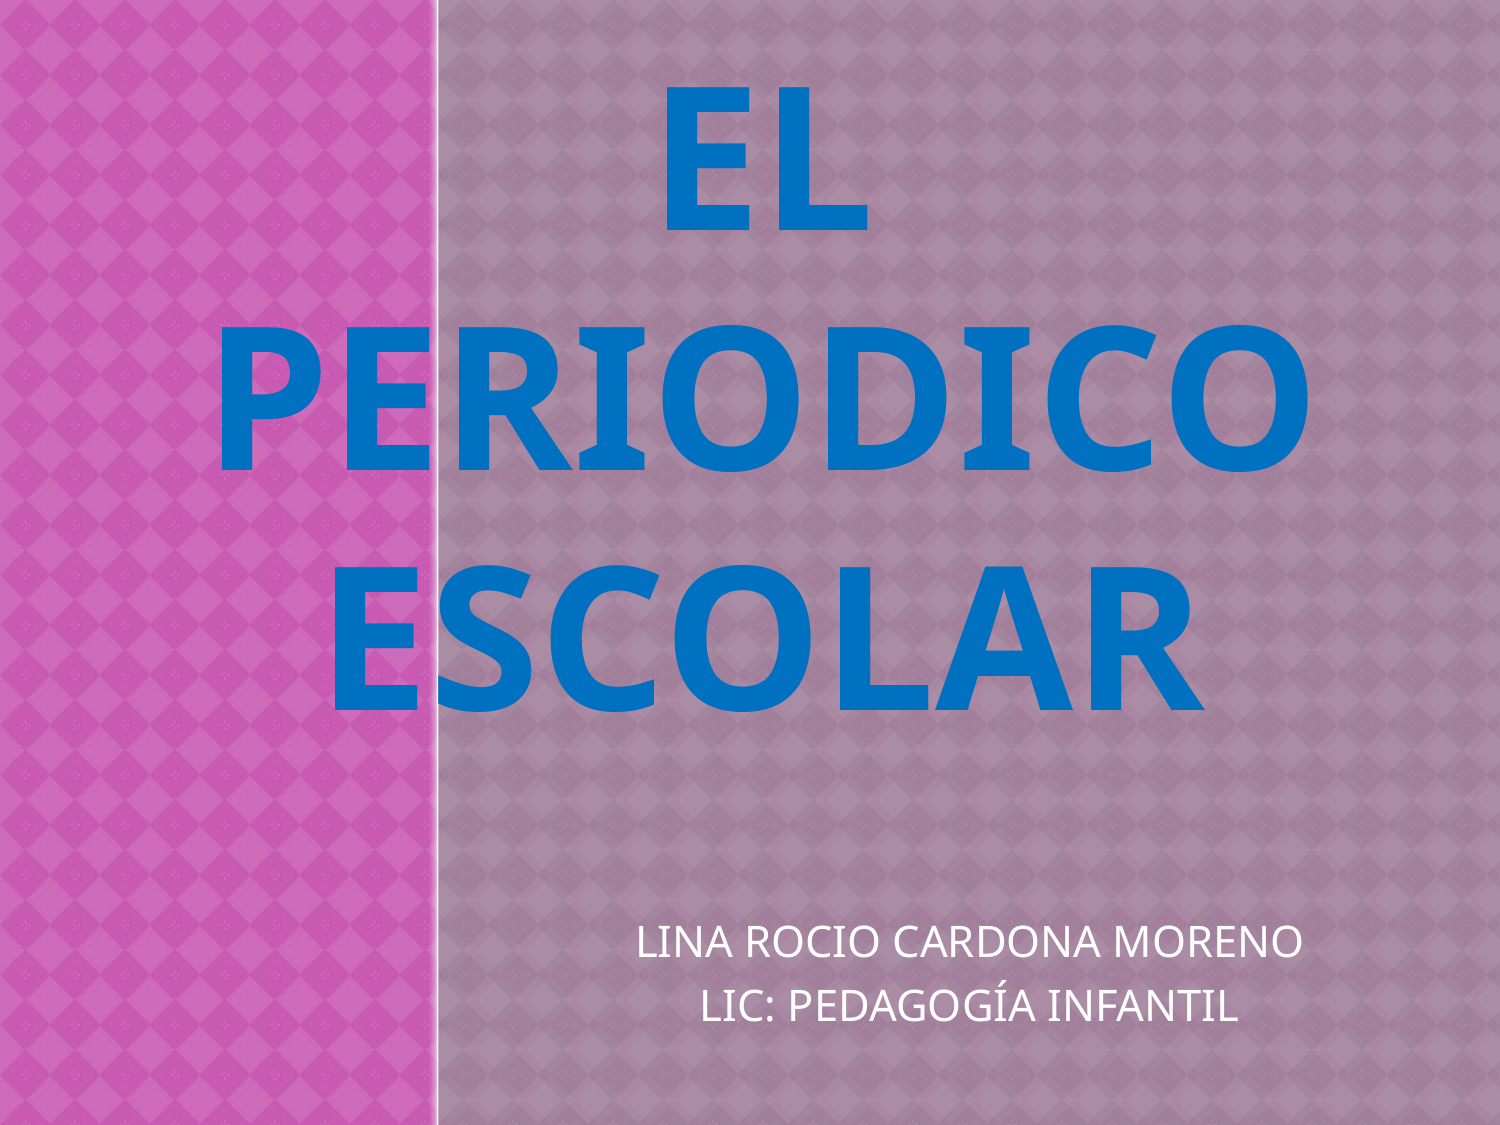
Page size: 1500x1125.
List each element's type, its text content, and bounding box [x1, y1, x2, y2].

title EL PERIODICO ESCOLAR [105, 87, 1418, 750]
subtitle LINA ROCIO CARDONA MORENO LIC: PEDAGOGÍA INFANTIL [550, 914, 1390, 1032]
